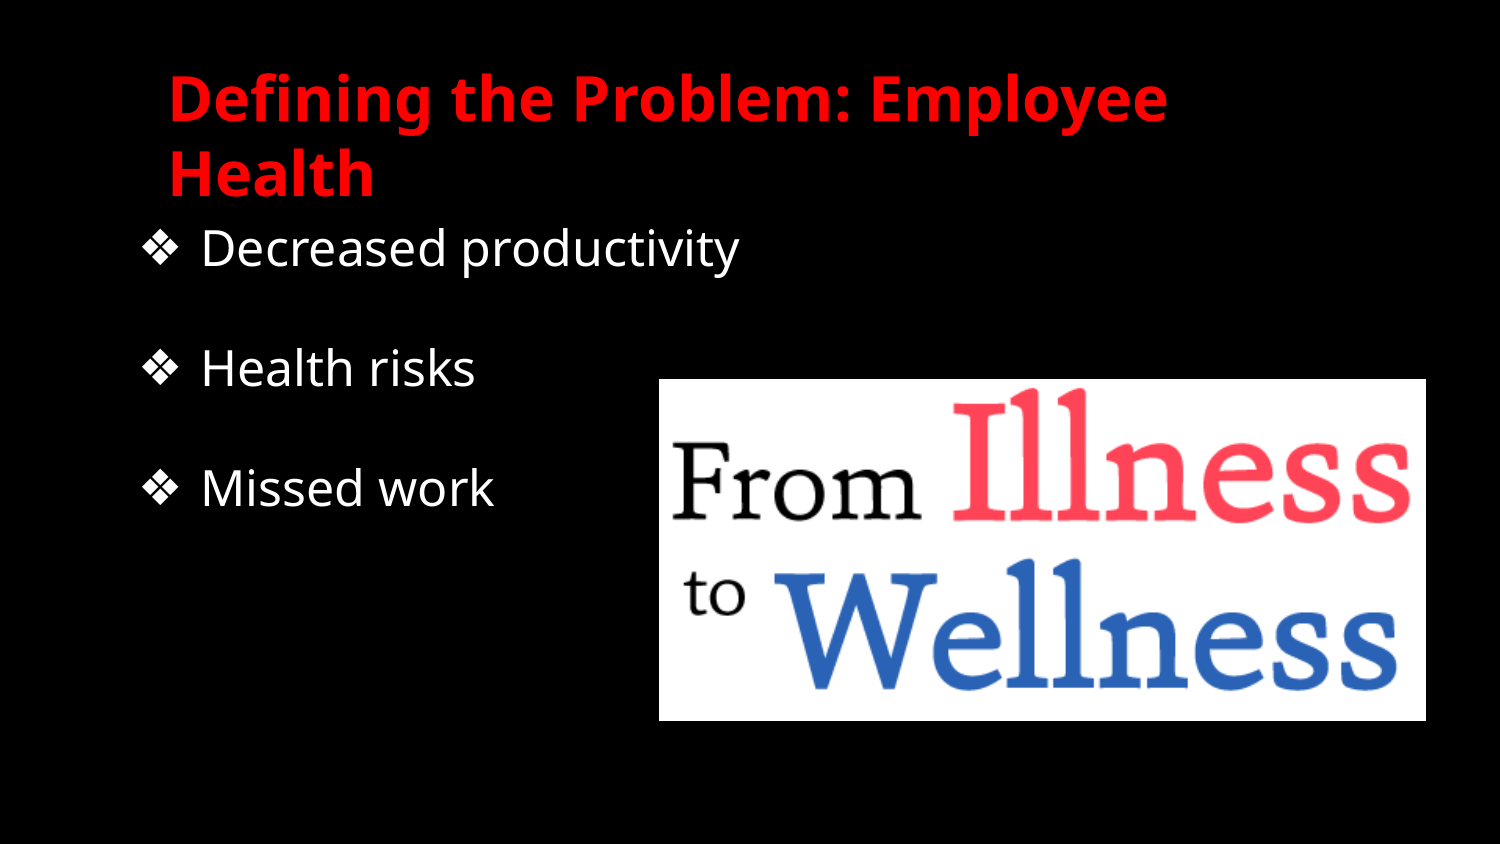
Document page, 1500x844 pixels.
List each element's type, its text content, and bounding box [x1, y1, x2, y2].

text_box Decreased productivity Health risks Missed work [110, 200, 1368, 749]
title Defining the Problem: Employee Health [152, 44, 1326, 139]
picture [659, 379, 1426, 721]
